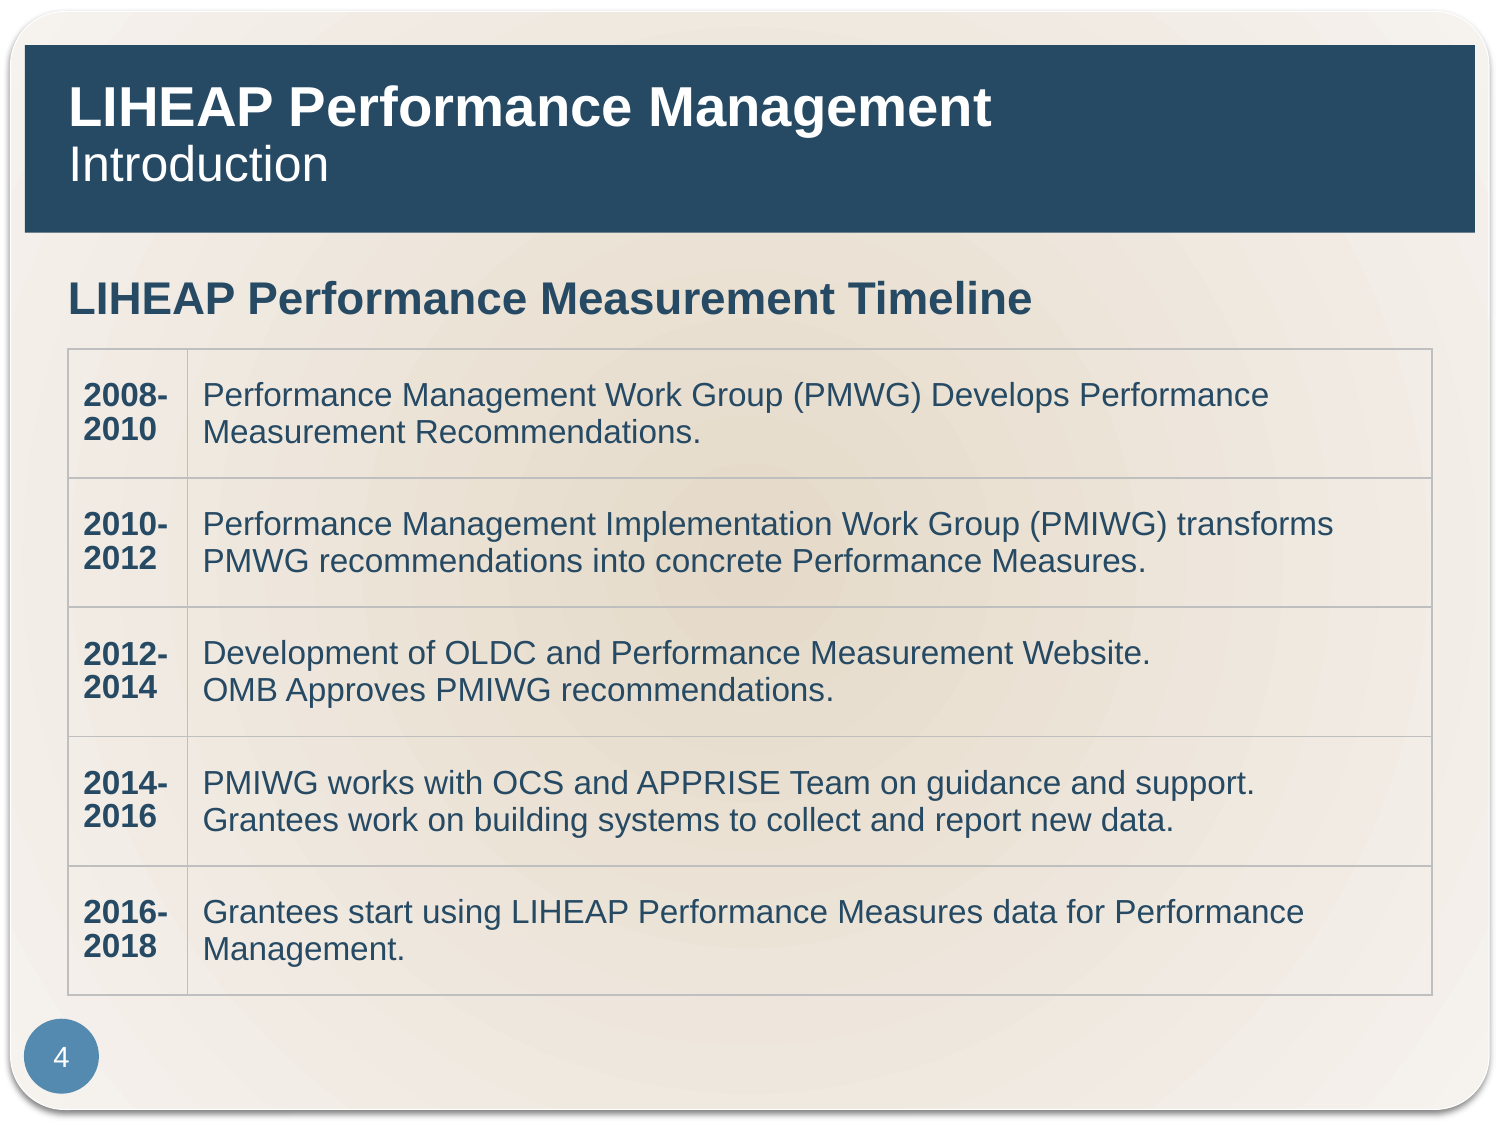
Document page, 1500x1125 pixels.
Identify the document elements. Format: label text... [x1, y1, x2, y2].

table_cell 2012-2014 [69, 608, 187, 736]
table_header 2008-2010 [69, 350, 187, 477]
table_cell 2014-2016 [69, 737, 187, 865]
table_cell 2010-2012 [69, 479, 187, 606]
table_cell Grantees start using LIHEAP Performance Measures data for Performance Management. [188, 867, 1431, 994]
table_header Performance Management Work Group (PMWG) Develops Performance Measurement Recommendations. [188, 350, 1431, 477]
table_cell PMIWG works with OCS and APPRISE Team on guidance and support. Grantees work on building systems to collect and report new data. [188, 737, 1431, 865]
title LIHEAP Performance Management Introduction [24, 45, 1475, 233]
text_box LIHEAP Performance Measurement Timeline [5, 261, 1419, 337]
table_cell Development of OLDC and Performance Measurement Website. OMB Approves PMIWG recommendations. [188, 608, 1431, 736]
slide_number 4 [23, 1018, 99, 1094]
table_cell 2016-2018 [69, 867, 187, 994]
table_cell Performance Management Implementation Work Group (PMIWG) transforms PMWG recommendations into concrete Performance Measures. [188, 479, 1431, 606]
